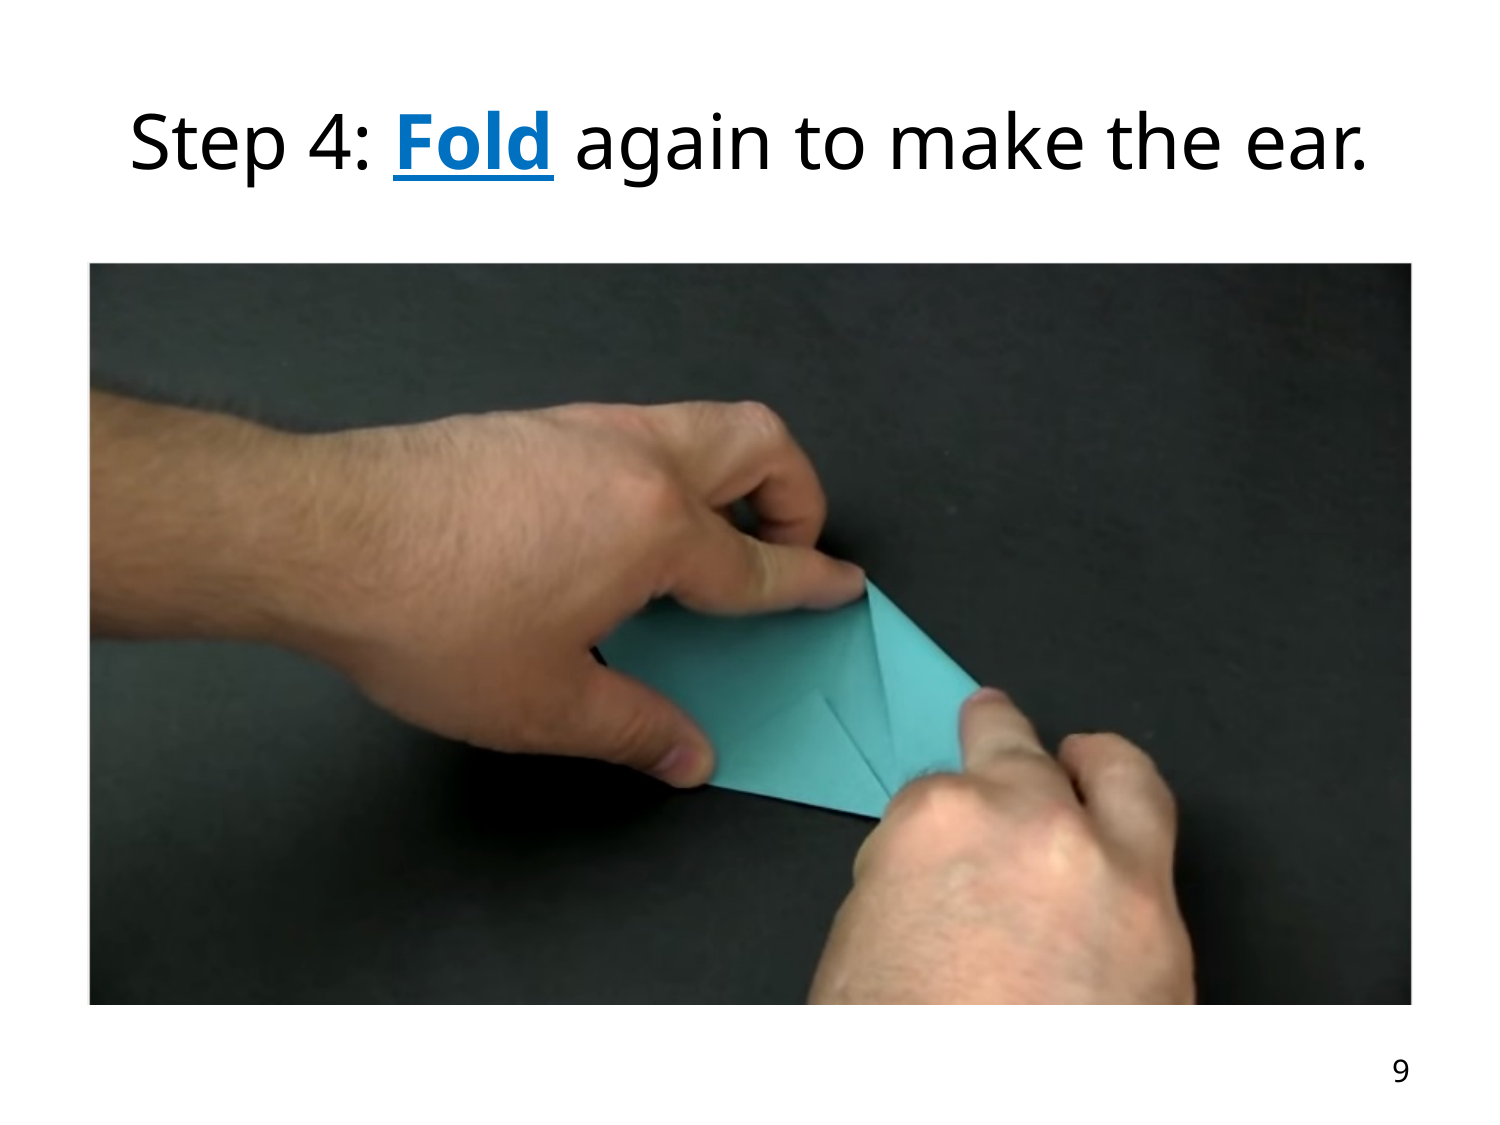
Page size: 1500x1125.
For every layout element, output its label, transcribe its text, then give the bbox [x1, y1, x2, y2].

slide_number 9 [1074, 1042, 1425, 1103]
title Step 4: Fold again to make the ear. [75, 45, 1425, 233]
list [86, 262, 1413, 1006]
